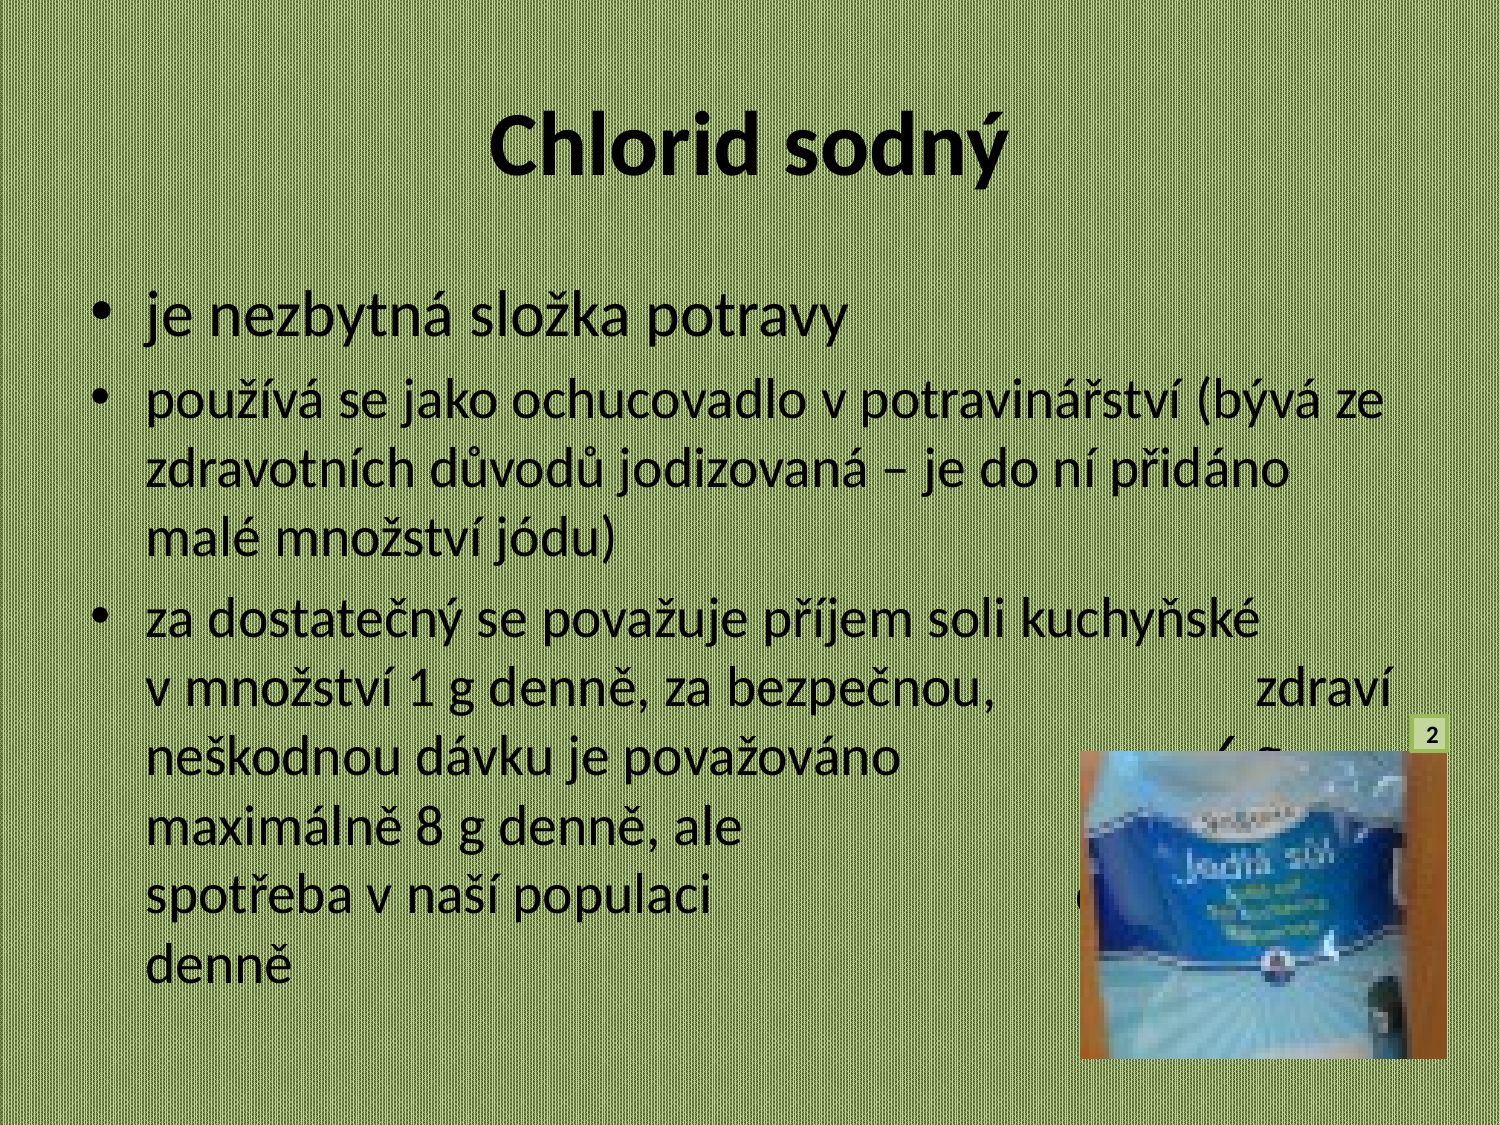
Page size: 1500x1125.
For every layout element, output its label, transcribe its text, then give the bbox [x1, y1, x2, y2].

title Chlorid sodný [75, 45, 1425, 233]
text_box 2 [1409, 714, 1449, 751]
list je nezbytná složka potravy používá se jako ochucovadlo v potravinářství (bývá ze zdravotních důvodů jodizovaná – je do ní přidáno malé množství jódu) za dostatečný se považuje příjem soli kuchyňské v množství 1 g denně, za bezpečnou, zdraví neškodnou dávku je považováno 6 g, maximálně 8 g denně, ale průměrná spotřeba v naší populaci činí asi 15 g denně [75, 262, 1425, 1005]
picture [1080, 751, 1448, 1059]
